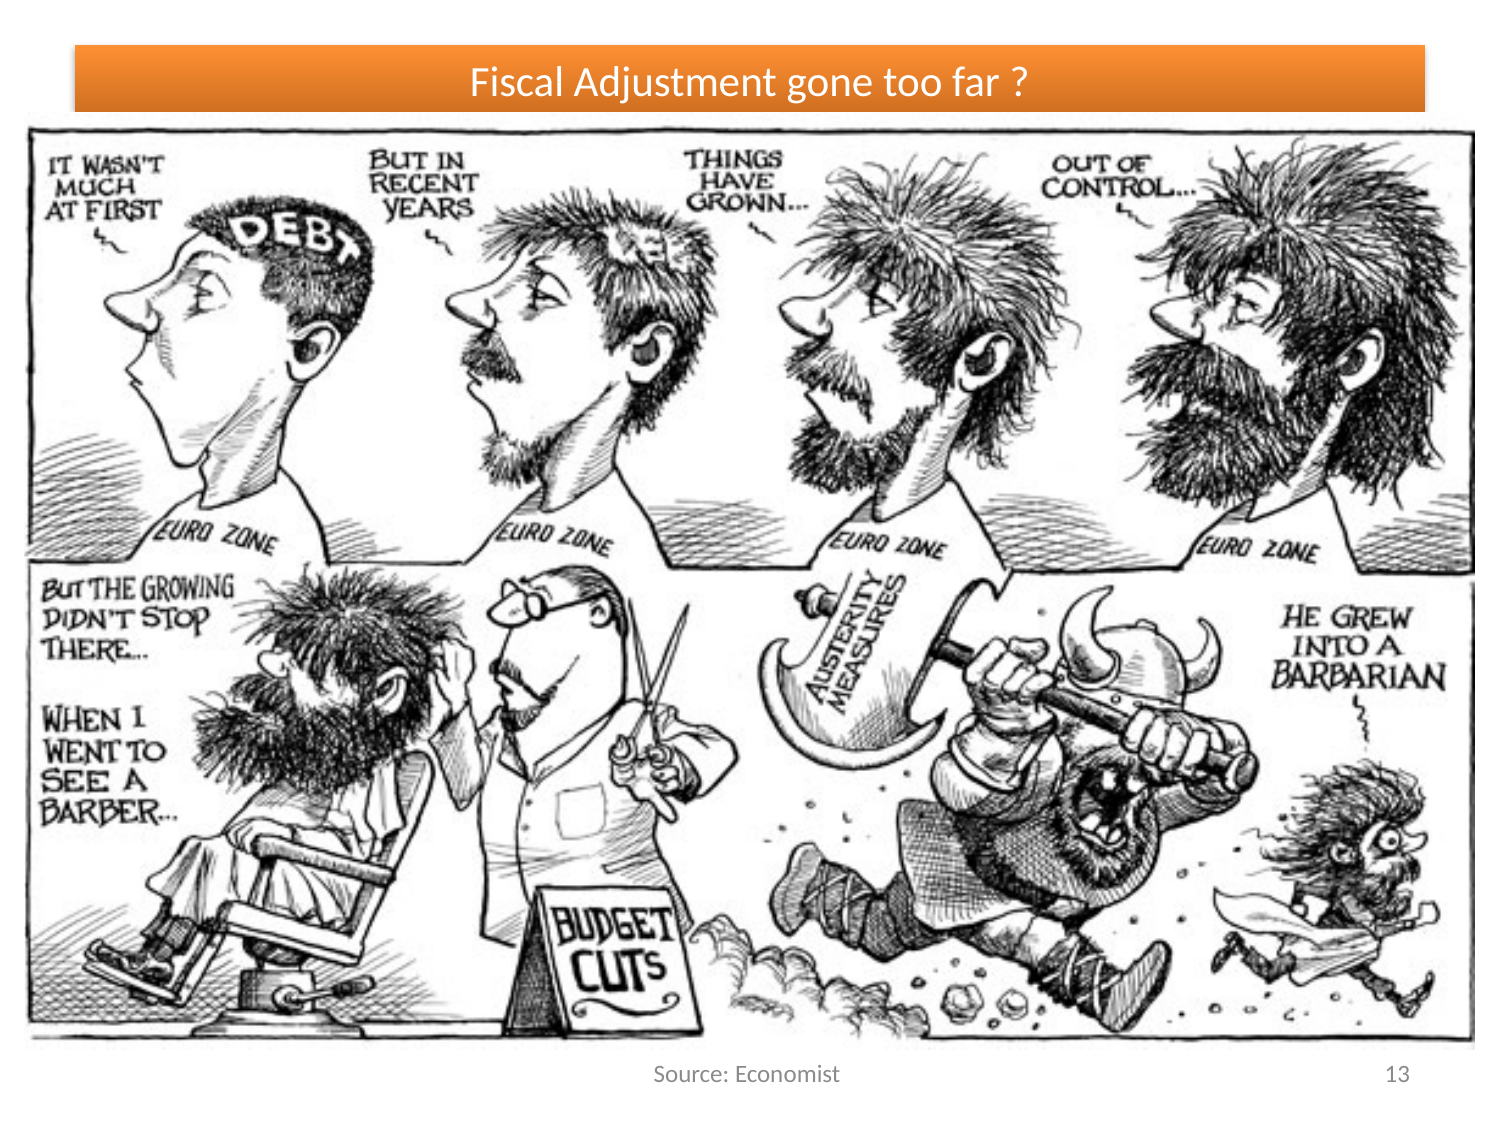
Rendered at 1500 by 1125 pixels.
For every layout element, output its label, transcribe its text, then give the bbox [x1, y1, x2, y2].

slide_number 13 [1074, 1059, 1425, 1103]
title Fiscal Adjustment gone too far ? [75, 45, 1425, 110]
footer Source: Economist [512, 1059, 988, 1103]
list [24, 112, 1476, 1051]
